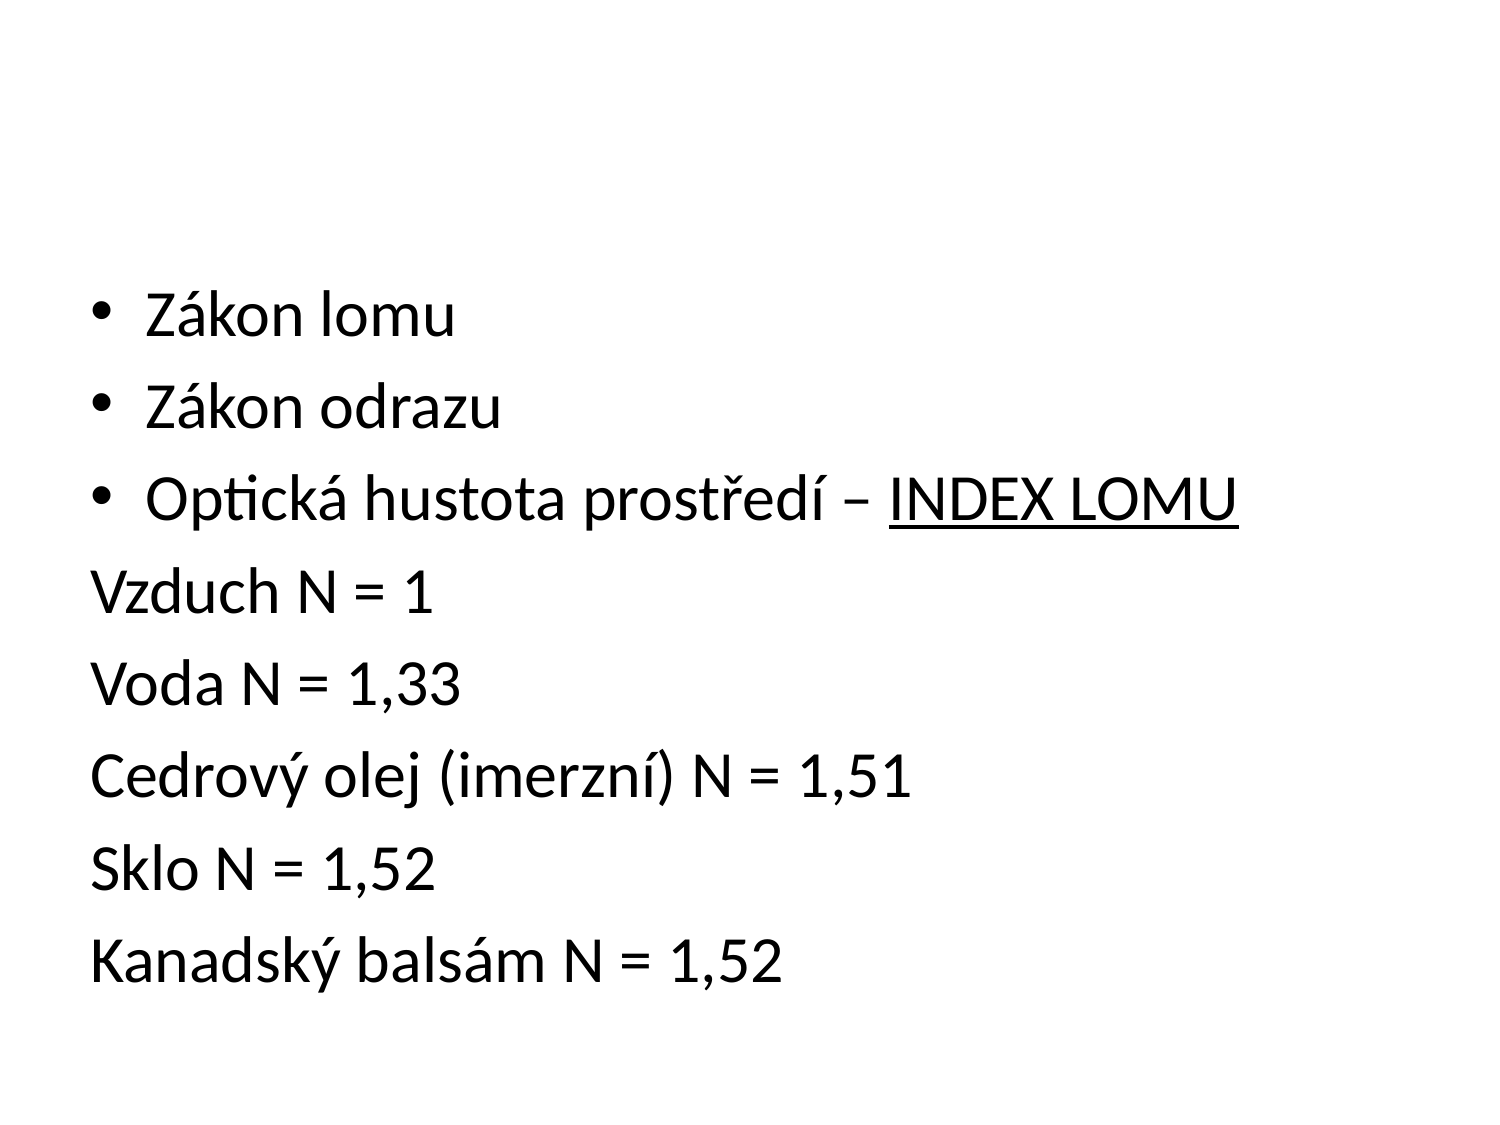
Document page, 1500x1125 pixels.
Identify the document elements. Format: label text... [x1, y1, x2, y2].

list Zákon lomu Zákon odrazu Optická hustota prostředí – INDEX LOMU Vzduch N = 1 Voda N = 1,33 Cedrový olej (imerzní) N = 1,51 Sklo N = 1,52 Kanadský balsám N = 1,52 [75, 262, 1425, 1005]
